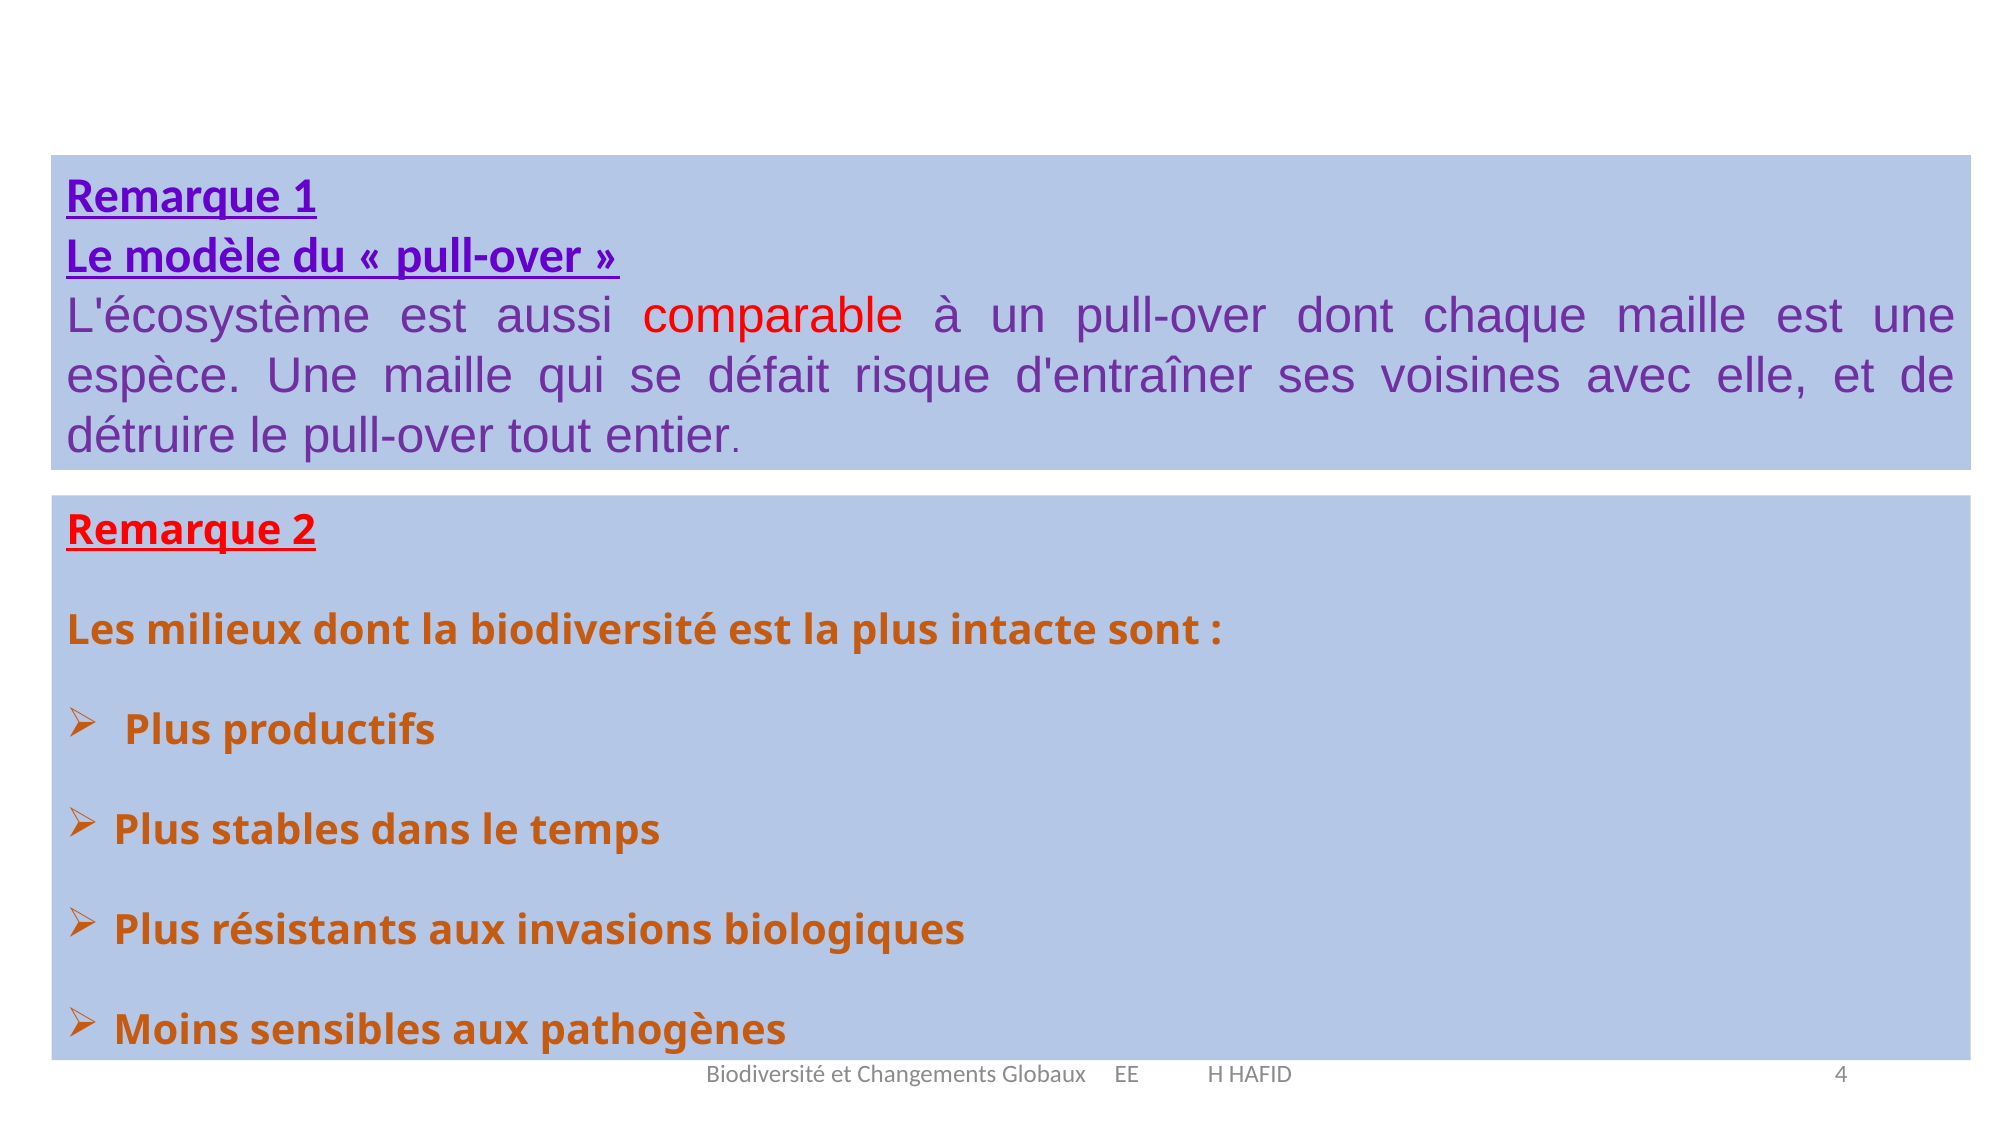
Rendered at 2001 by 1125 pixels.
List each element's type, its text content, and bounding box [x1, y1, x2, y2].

slide_number 4 [1412, 1061, 1863, 1103]
text_box Remarque 2 Les milieux dont la biodiversité est la plus intacte sont : Plus productifs Plus stables dans le temps Plus résistants aux invasions biologiques Moins sensibles aux pathogènes [51, 495, 1971, 1061]
footer Biodiversité et Changements Globaux EE H HAFID [662, 1061, 1338, 1103]
text_box Remarque 1 Le modèle du « pull-over » L'écosystème est aussi comparable à un pull-over dont chaque maille est une espèce. Une maille qui se défait risque d'entraîner ses voisines avec elle, et de détruire le pull-over tout entier. [51, 155, 1971, 470]
